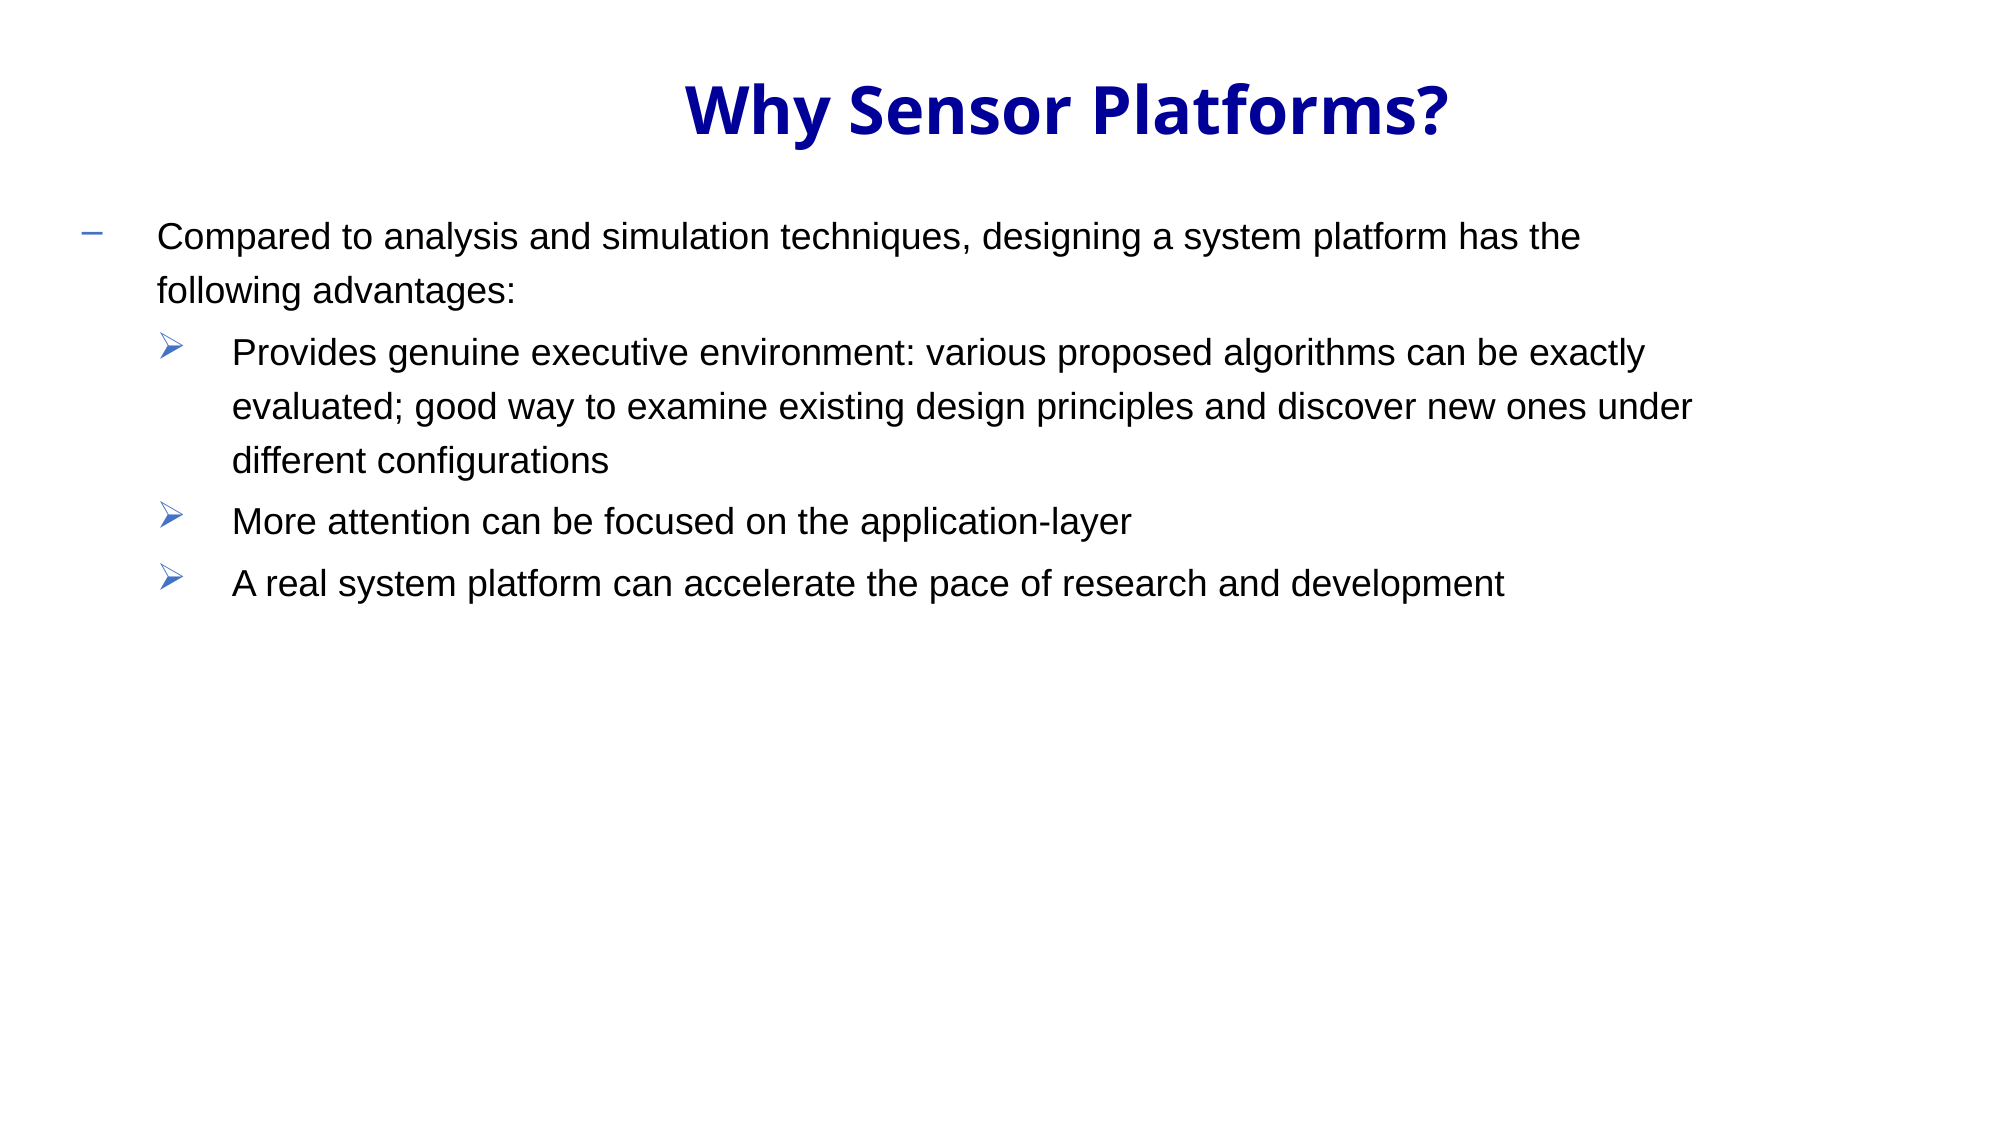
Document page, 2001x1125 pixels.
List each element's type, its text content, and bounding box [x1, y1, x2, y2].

text_box Compared to analysis and simulation techniques, designing a system platform has the following advantages: Provides genuine executive environment: various proposed algorithms can be exactly evaluated; good way to examine existing design principles and discover new ones under different configurations More attention can be focused on the application-layer A real system platform can accelerate the pace of research and development [67, 196, 1719, 939]
title Why Sensor Platforms? [546, 62, 1589, 164]
